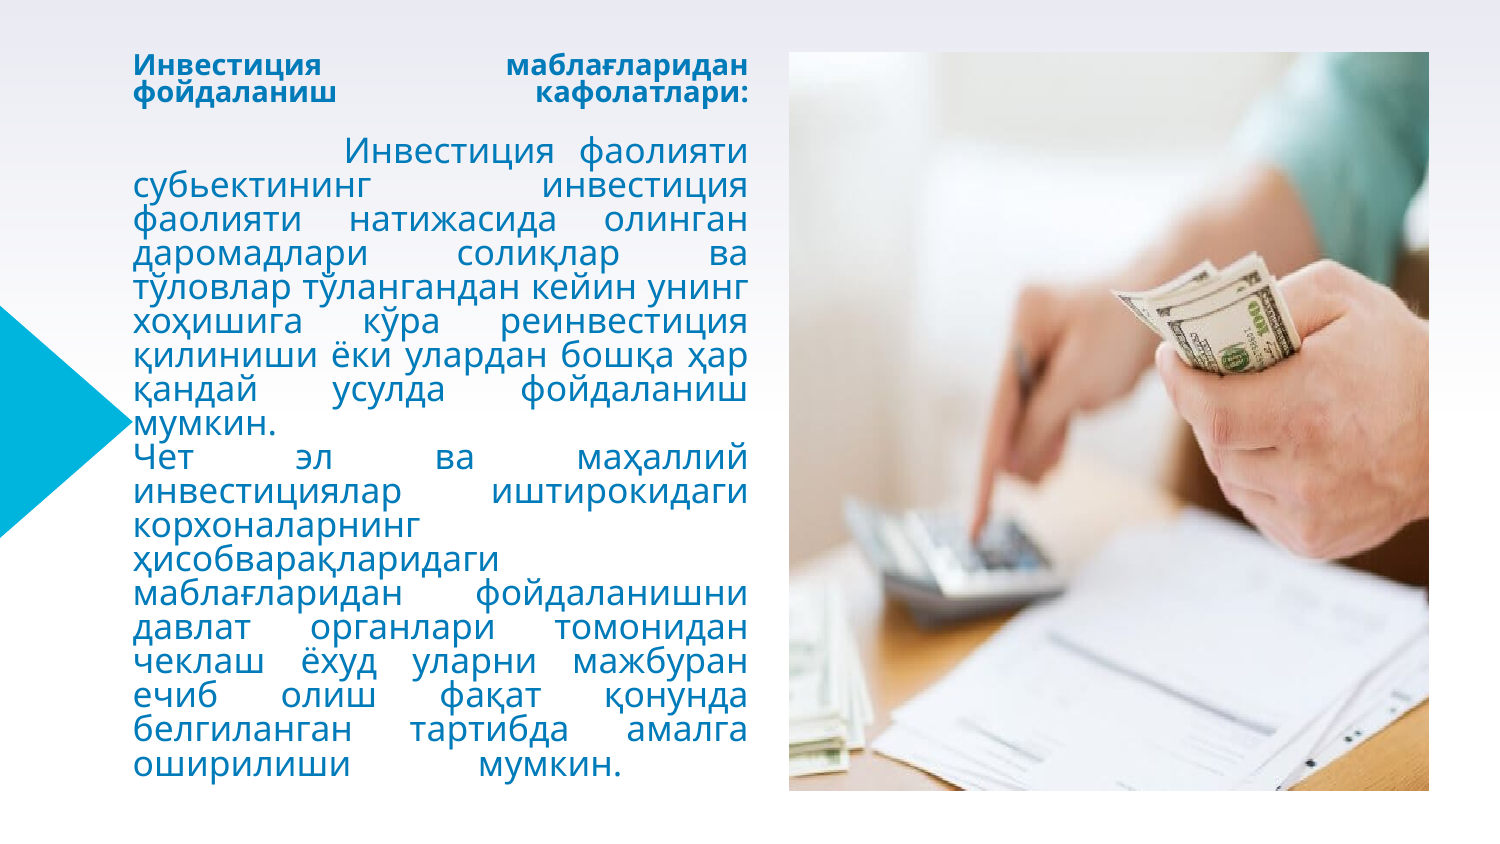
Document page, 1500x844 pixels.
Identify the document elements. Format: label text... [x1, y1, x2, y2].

title Инвестиция маблағларидан фойдаланиш кафолатлари: Инвестиция фаолияти субьектининг инвестиция фаолияти натижасида олинган даромадлари солиқлар ва тўловлар тўлангандан кейин унинг хоҳишига кўра реинвестиция қилиниши ёки улардан бошқа ҳар қандай усулда фойдаланиш мумкин. Чет эл ва маҳаллий инвестициялар иштирокидаги корхоналарнинг ҳисобварақларидаги маблағларидан фойдаланишни давлат органлари томонидан чеклаш ёхуд уларни мажбуран ечиб олиш фақат қонунда белгиланган тартибда амалга оширилиши мумкин. [132, 52, 749, 782]
picture [788, 52, 1429, 791]
text_box [0, 306, 100, 540]
